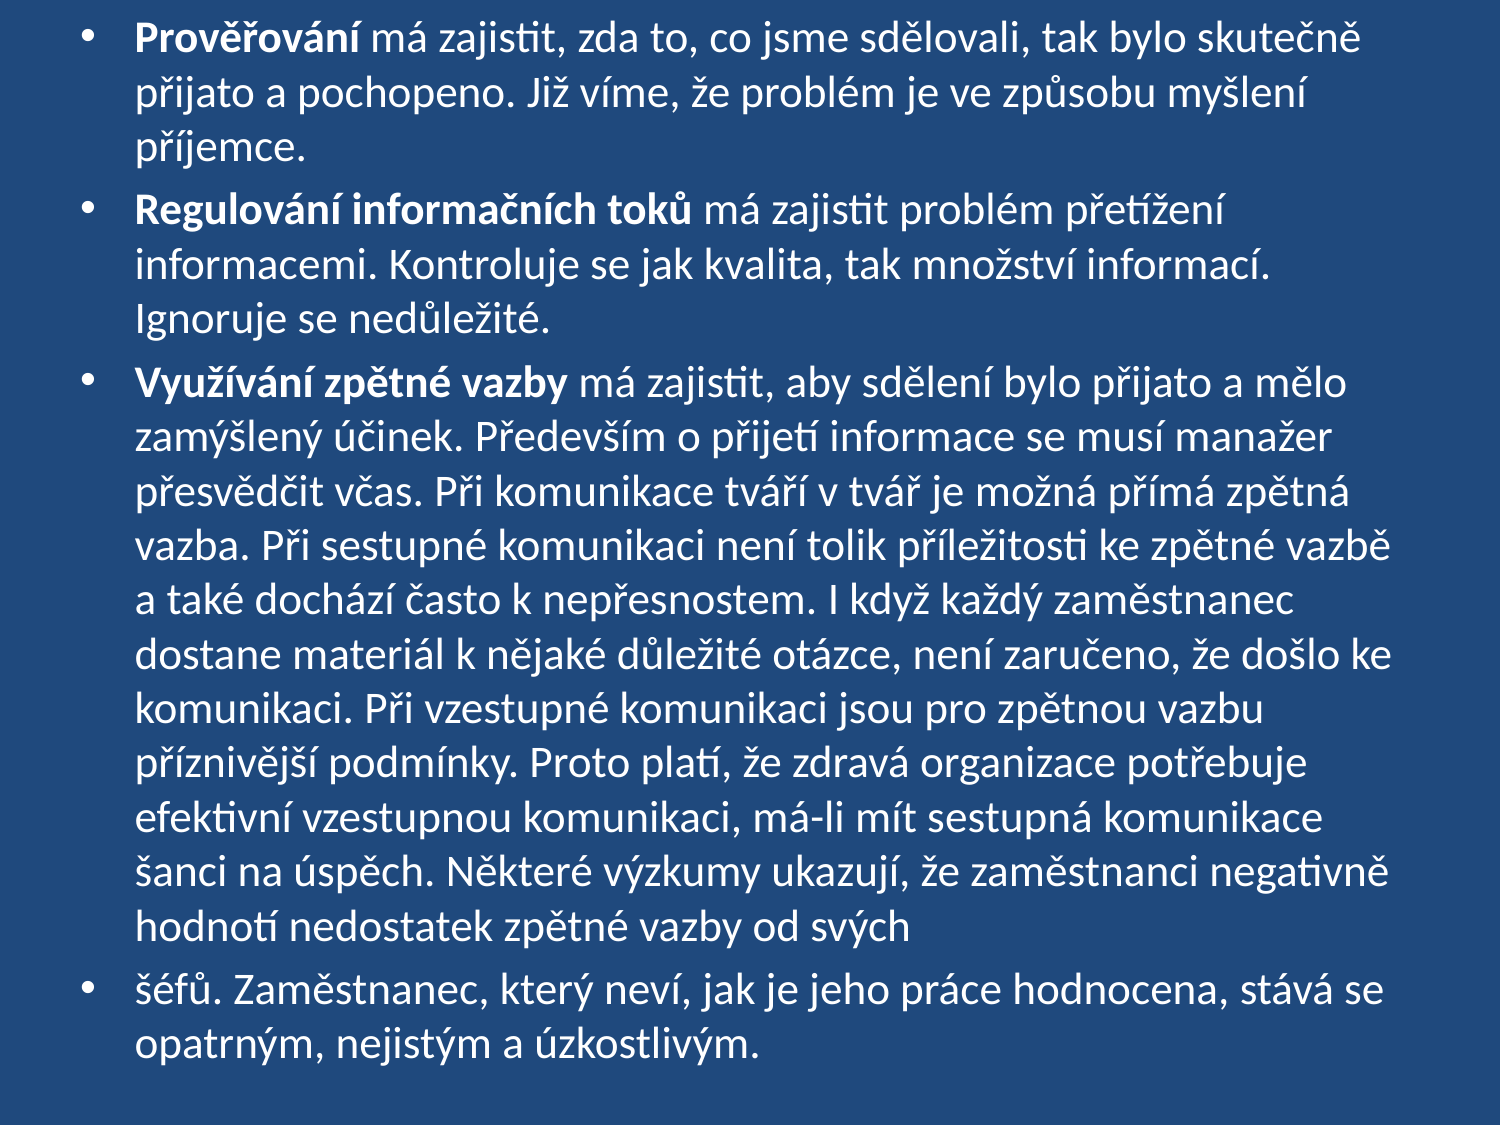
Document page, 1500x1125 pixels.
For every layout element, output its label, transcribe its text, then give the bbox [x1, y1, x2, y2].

list Prověřování má zajistit, zda to, co jsme sdělovali, tak bylo skutečně přijato a pochopeno. Již víme, že problém je ve způsobu myšlení příjemce. Regulování informačních toků má zajistit problém přetížení informacemi. Kontroluje se jak kvalita, tak množství informací. Ignoruje se nedůležité. Využívání zpětné vazby má zajistit, aby sdělení bylo přijato a mělo zamýšlený účinek. Především o přijetí informace se musí manažer přesvědčit včas. Při komunikace tváří v tvář je možná přímá zpětná vazba. Při sestupné komunikaci není tolik příležitosti ke zpětné vazbě a také dochází často k nepřesnostem. I když každý zaměstnanec dostane materiál k nějaké důležité otázce, není zaručeno, že došlo ke komunikaci. Při vzestupné komunikaci jsou pro zpětnou vazbu příznivější podmínky. Proto platí, že zdravá organizace potřebuje efektivní vzestupnou komunikaci, má-li mít sestupná komunikace šanci na úspěch. Některé výzkumy ukazují, že zaměstnanci negativně hodnotí nedostatek zpětné vazby od svých šéfů. Zaměstnanec, který neví, jak je jeho práce hodnocena, stává se opatrným, nejistým a úzkostlivým. [64, 0, 1425, 1083]
